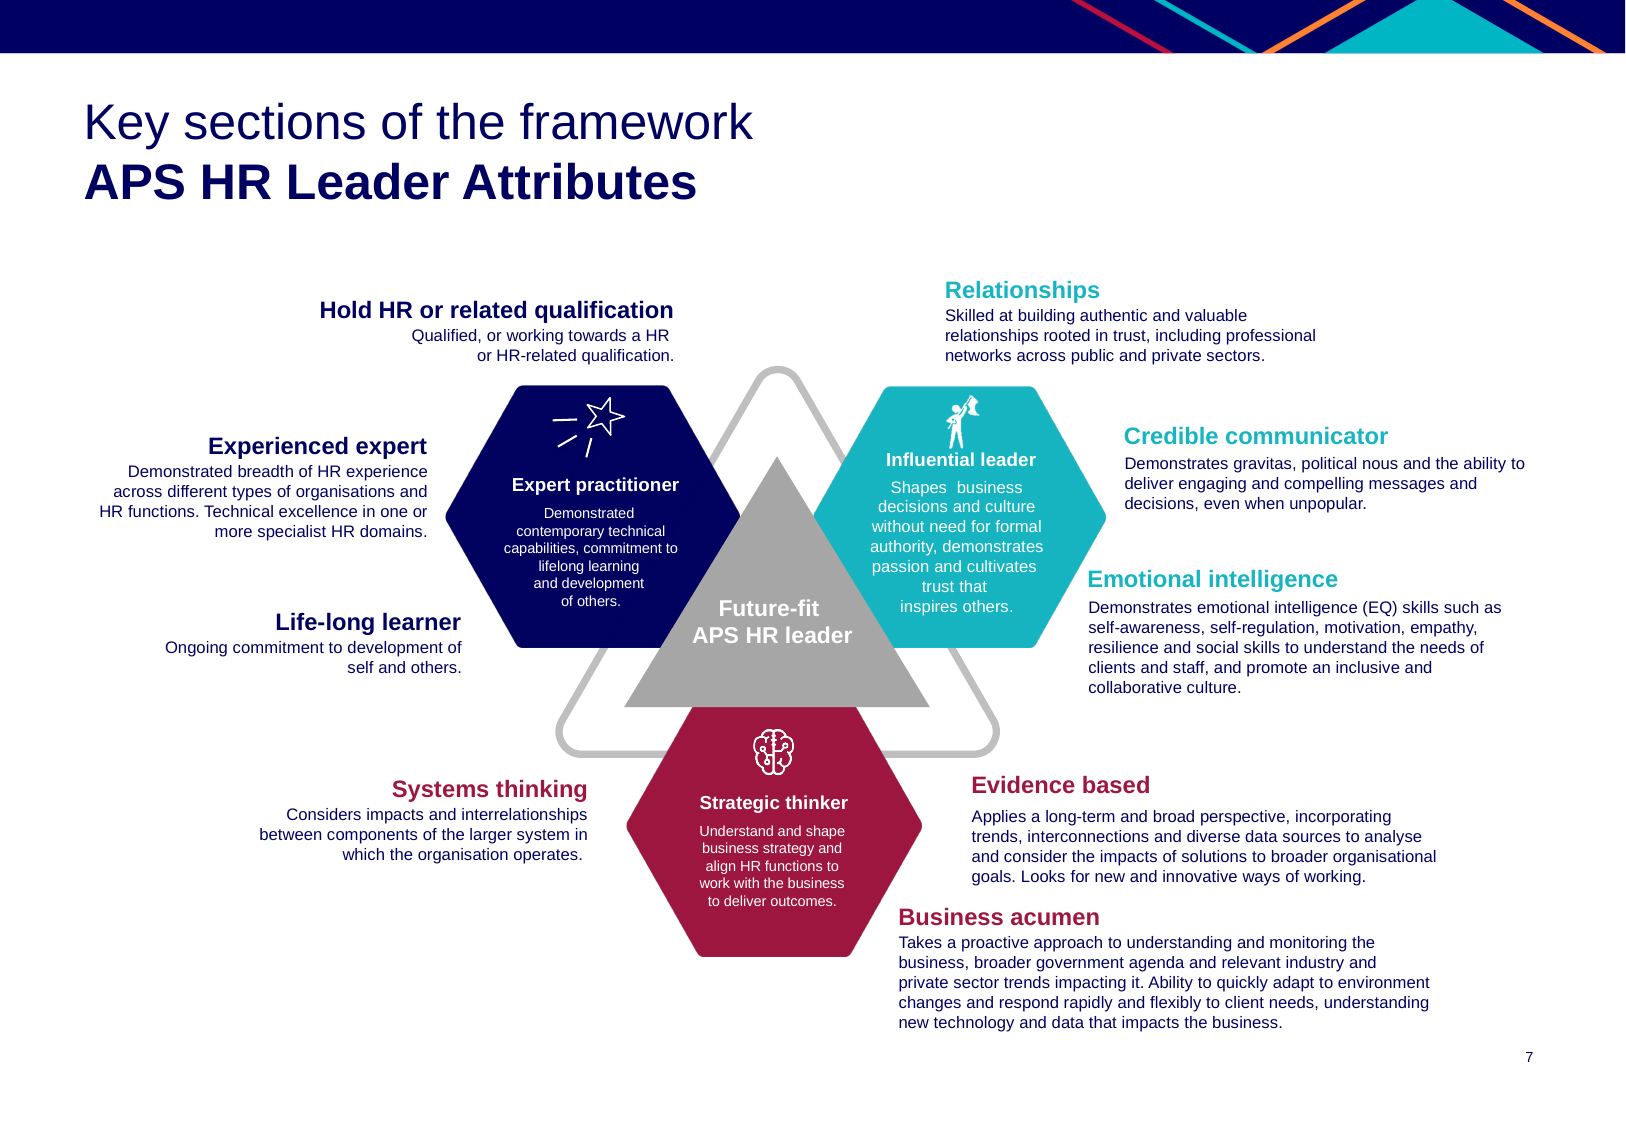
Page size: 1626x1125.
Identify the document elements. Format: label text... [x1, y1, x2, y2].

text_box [956, 762, 1458, 895]
picture [0, 0, 1626, 1125]
text_box [727, 454, 823, 586]
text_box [1108, 413, 1542, 544]
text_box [227, 766, 604, 873]
text_box Key sections of the framework APS HR Leader Attributes [68, 81, 1312, 217]
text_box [557, 435, 577, 447]
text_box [259, 286, 690, 373]
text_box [1072, 556, 1534, 706]
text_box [586, 437, 592, 458]
text_box 7 [1418, 1023, 1534, 1089]
text_box [622, 656, 932, 710]
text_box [883, 893, 1448, 1041]
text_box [134, 598, 478, 685]
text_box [82, 423, 444, 550]
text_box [929, 267, 1345, 374]
text_box Future-fit APS HR leader [727, 586, 823, 656]
